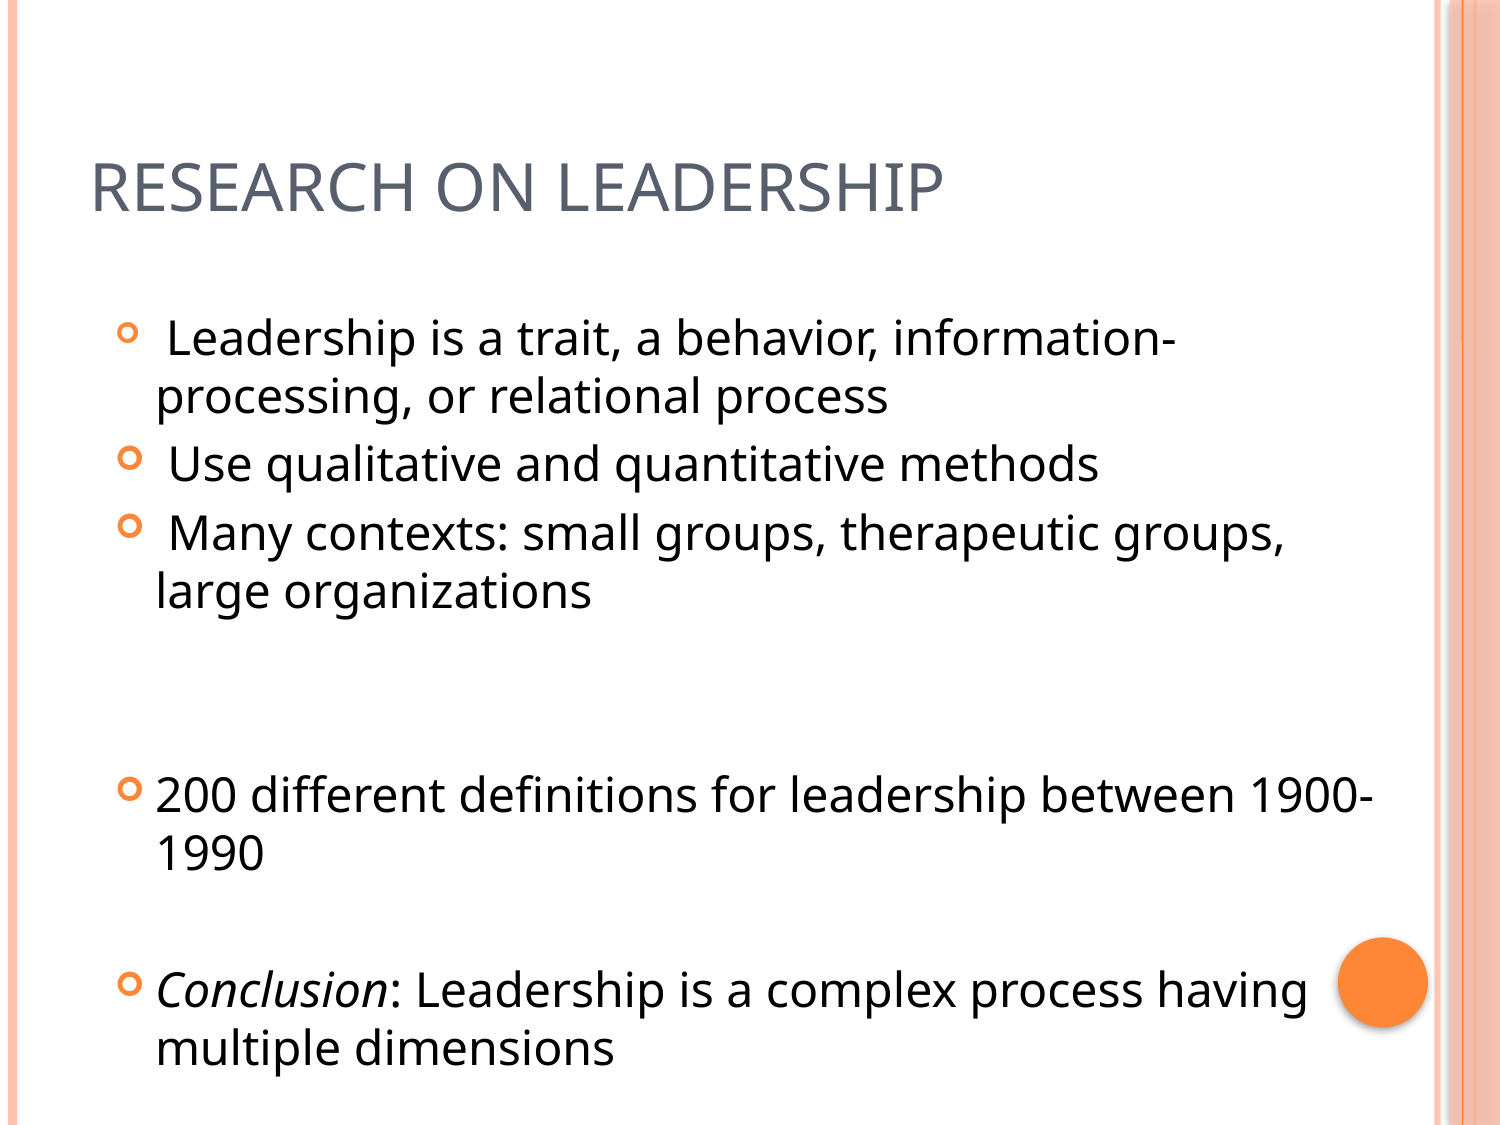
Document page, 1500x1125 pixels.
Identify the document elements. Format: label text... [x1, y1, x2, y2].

title Research on Leadership [75, 45, 1300, 233]
list Leadership is a trait, a behavior, information-processing, or relational process Use qualitative and quantitative methods Many contexts: small groups, therapeutic groups, large organizations 200 different definitions for leadership between 1900-1990 Conclusion: Leadership is a complex process having multiple dimensions [99, 299, 1413, 1088]
